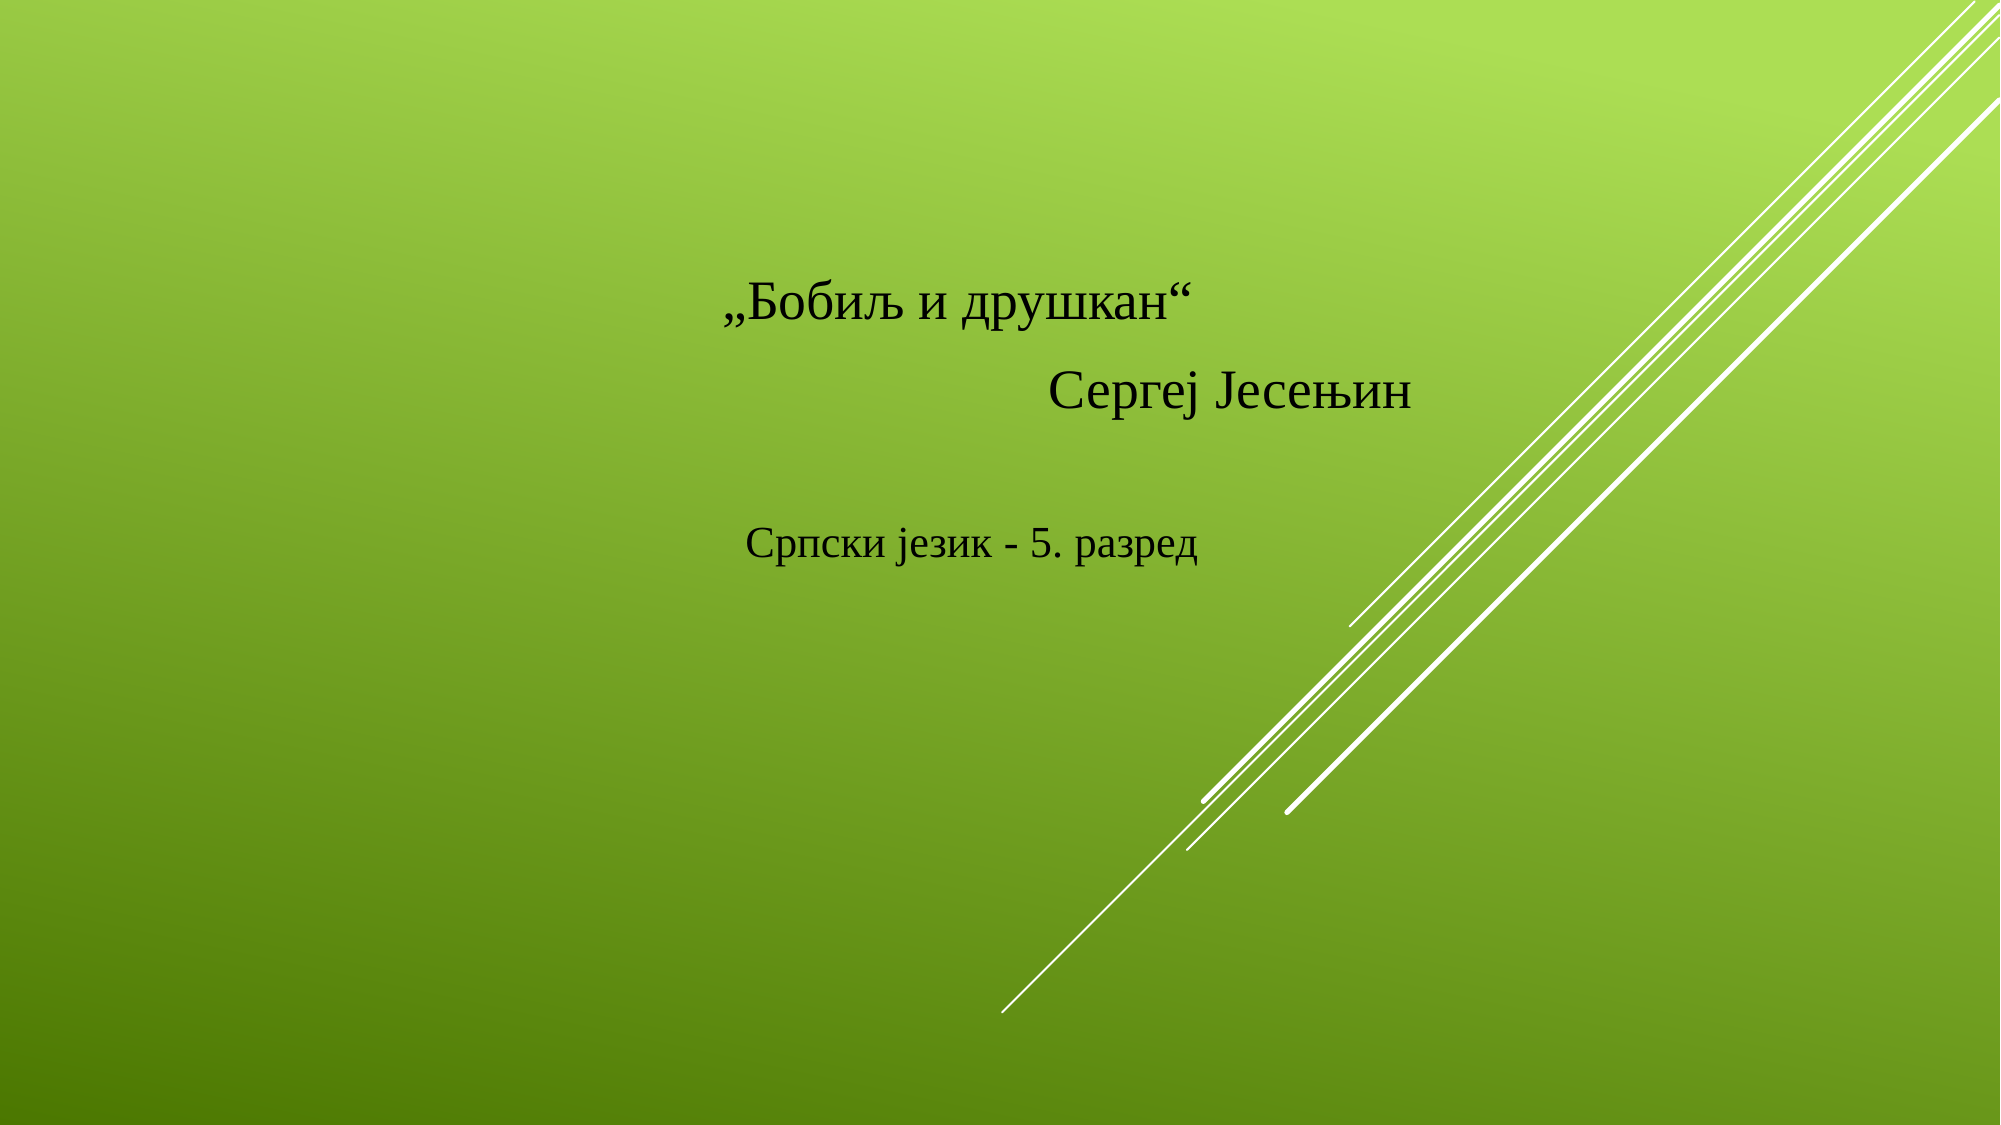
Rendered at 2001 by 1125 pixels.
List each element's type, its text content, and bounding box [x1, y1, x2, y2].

subtitle „Бобиљ и друшкан“ Сергеј Јесењин Српски језик - 5. разред [340, 256, 1604, 576]
